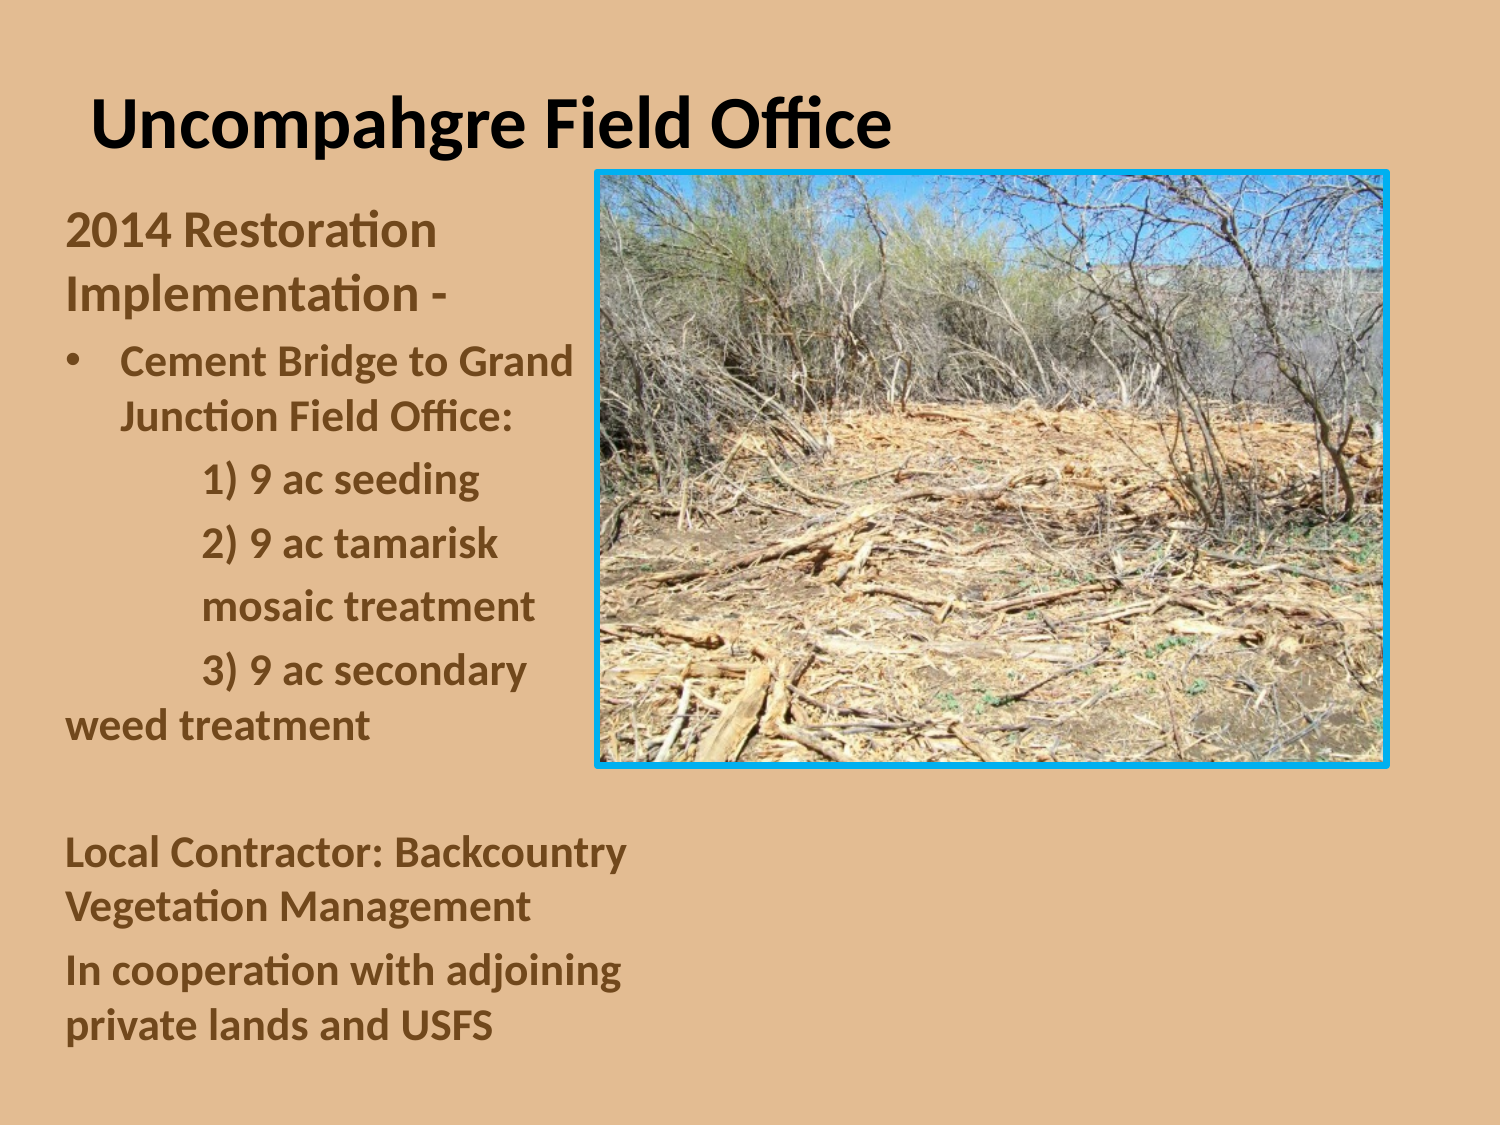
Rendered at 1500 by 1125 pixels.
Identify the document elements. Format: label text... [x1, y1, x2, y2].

subtitle 2014 Restoration Implementation - Cement Bridge to Grand Junction Field Office: 1) 9 ac seeding 2) 9 ac tamarisk mosaic treatment 3) 9 ac secondary weed treatment Local Contractor: Backcountry Vegetation Management In cooperation with adjoining private lands and USFS [50, 187, 674, 1075]
picture [601, 176, 1382, 761]
title Uncompahgre Field Office [75, 50, 1350, 187]
